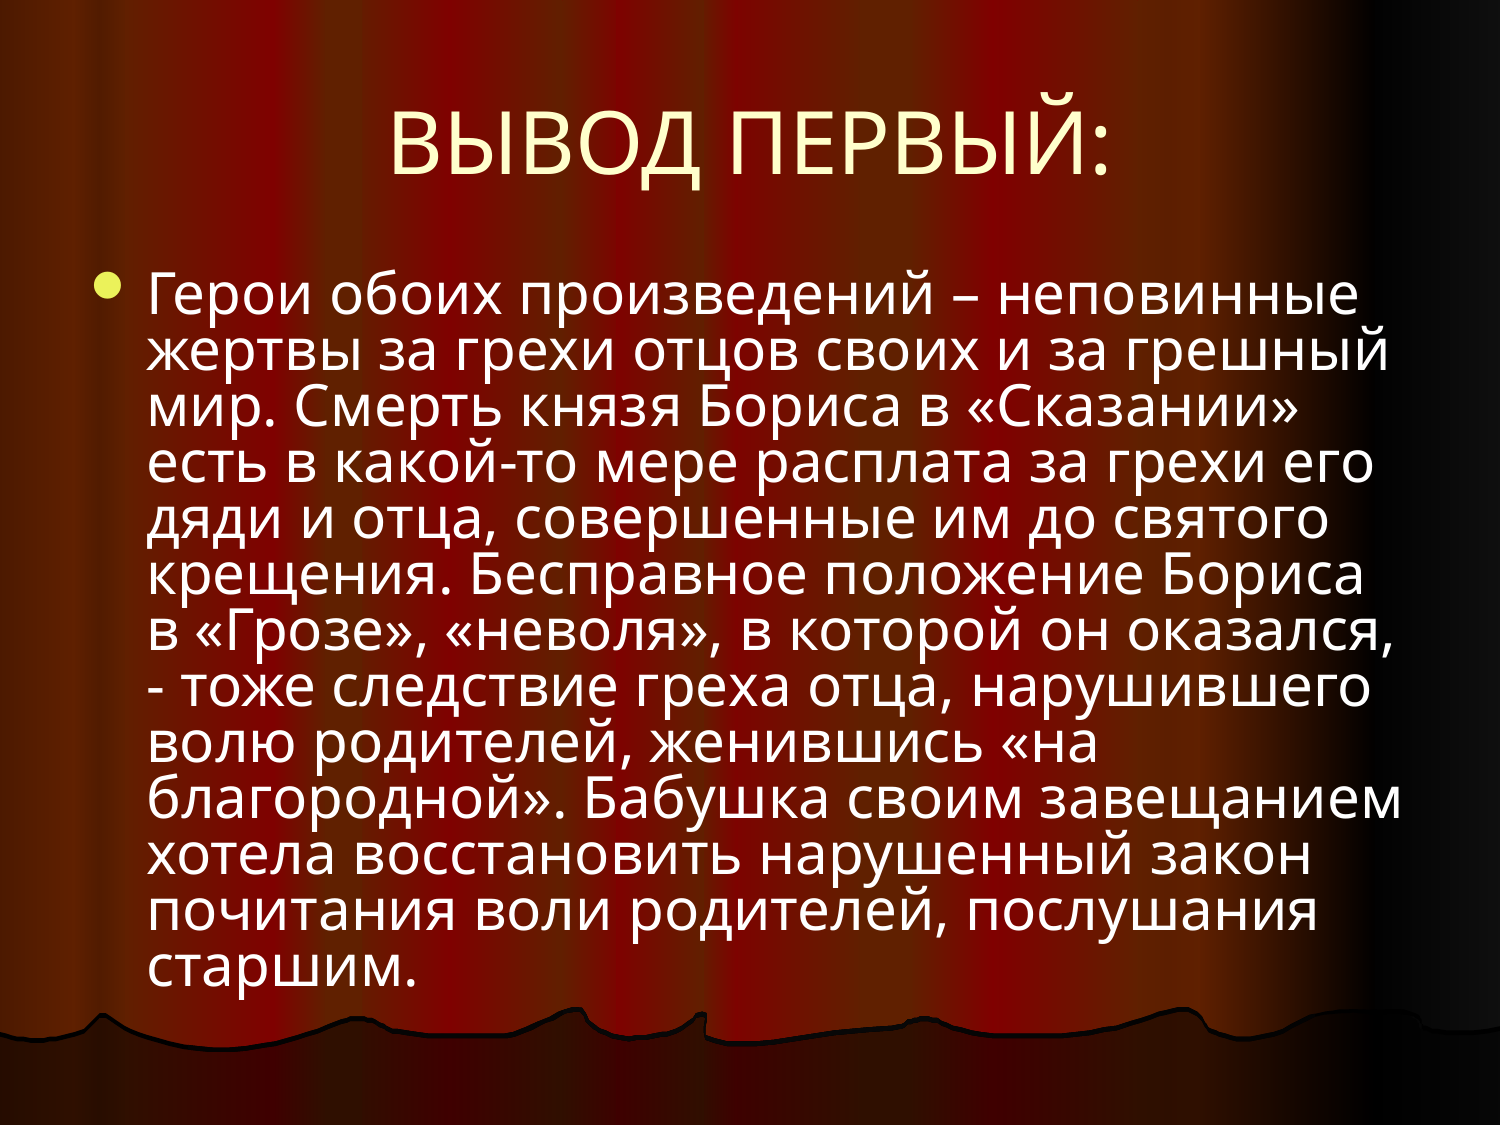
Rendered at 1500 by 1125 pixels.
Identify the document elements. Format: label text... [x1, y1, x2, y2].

list Герои обоих произведений – неповинные жертвы за грехи отцов своих и за грешный мир. Смерть князя Бориса в «Сказании» есть в какой-то мере расплата за грехи его дяди и отца, совершенные им до святого крещения. Бесправное положение Бориса в «Грозе», «неволя», в которой он оказался, - тоже следствие греха отца, нарушившего волю родителей, женившись «на благородной». Бабушка своим завещанием хотела восстановить нарушенный закон почитания воли родителей, послушания старшим. [74, 262, 1426, 1006]
title ВЫВОД ПЕРВЫЙ: [74, 45, 1426, 233]
